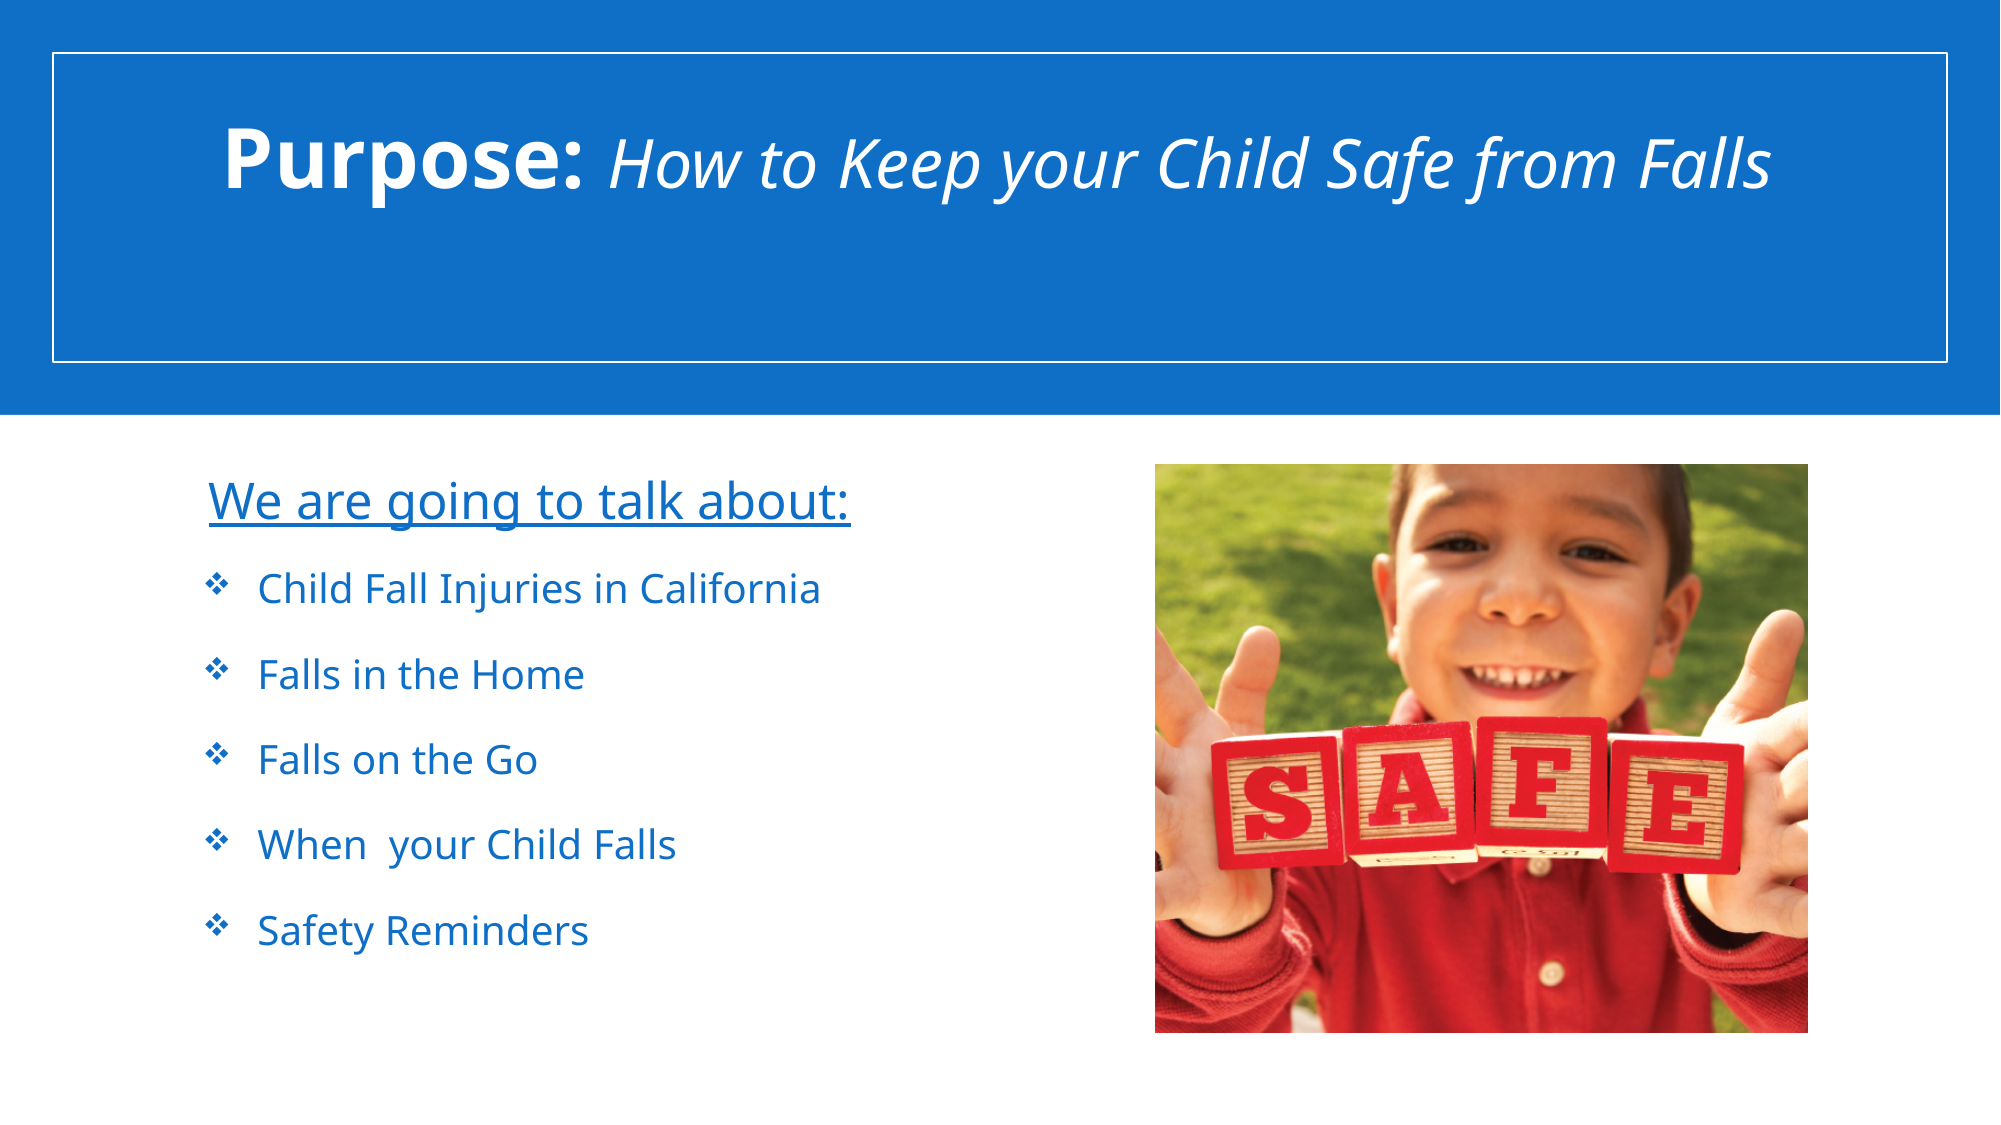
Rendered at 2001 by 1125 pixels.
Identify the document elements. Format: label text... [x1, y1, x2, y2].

picture [1154, 464, 1808, 1033]
text_box [0, 0, 2000, 413]
list We are going to talk about: Child Fall Injuries in California Falls in the Home Falls on the Go When your Child Falls Safety Reminders [187, 467, 888, 1000]
text_box [0, 413, 2000, 1125]
title Purpose: How to Keep your Child Safe from Falls [187, 99, 1808, 323]
text_box [51, 51, 1949, 364]
